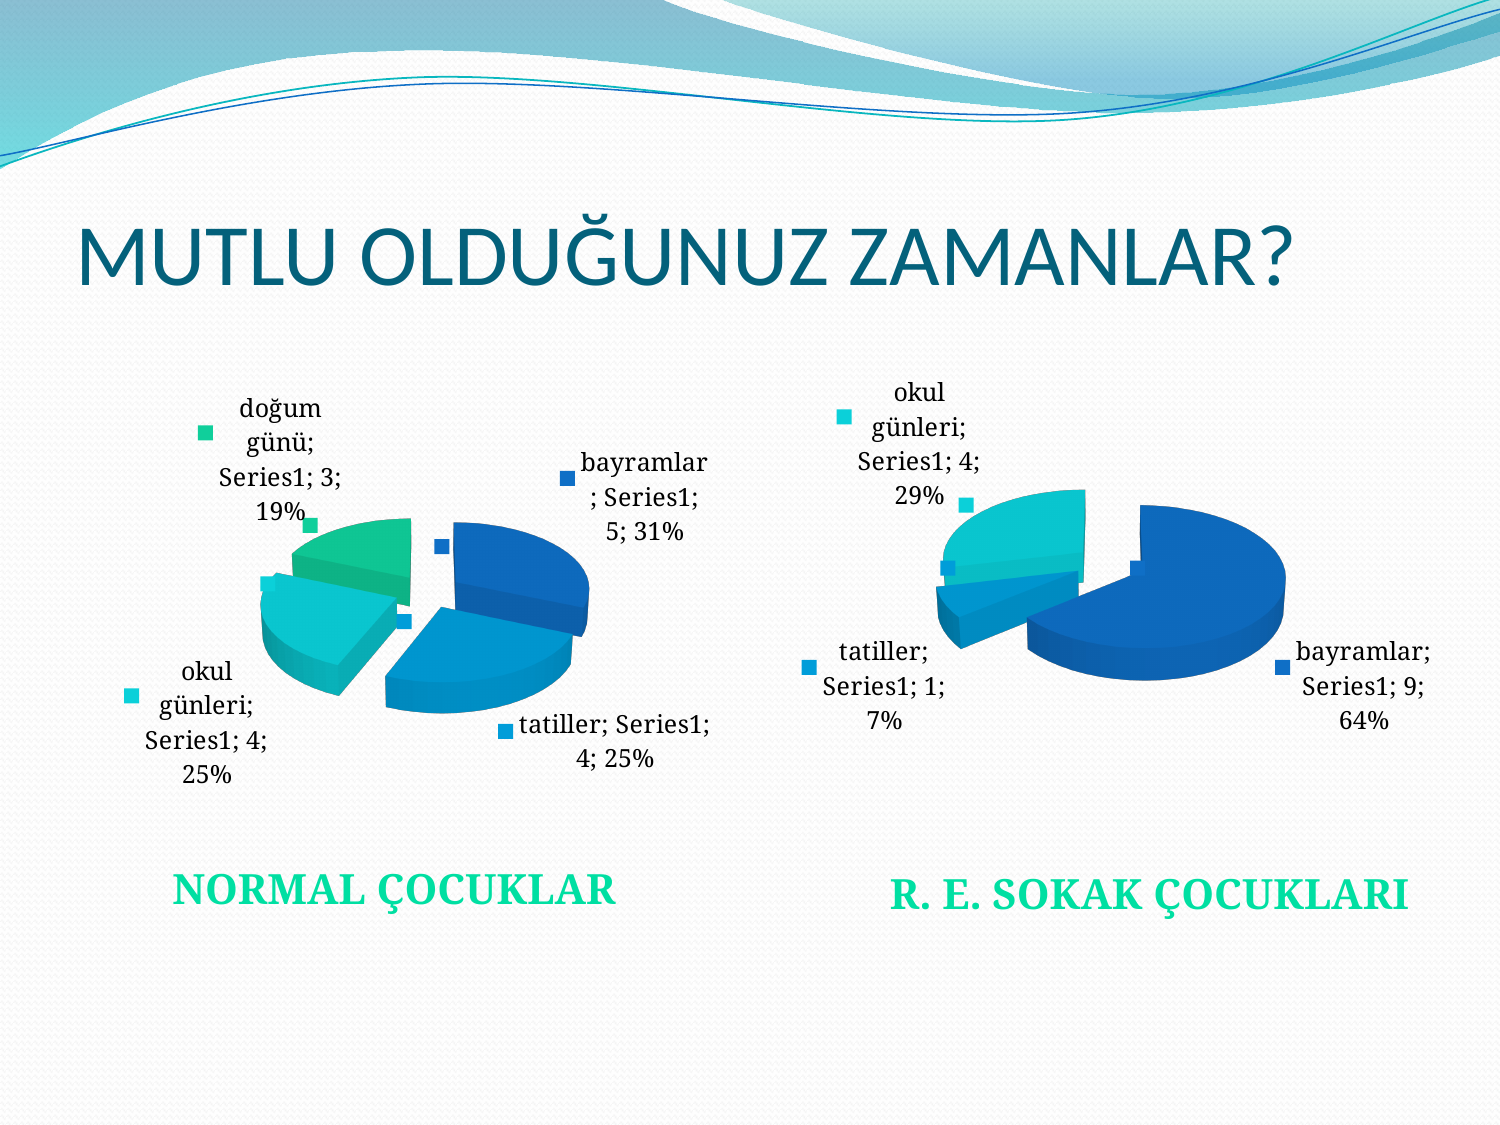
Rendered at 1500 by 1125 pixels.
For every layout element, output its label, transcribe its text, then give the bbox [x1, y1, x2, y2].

chart [74, 262, 1454, 938]
text_box R. E. SOKAK ÇOCUKLARI [874, 860, 1425, 926]
title MUTLU OLDUĞUNUZ ZAMANLAR? [75, 115, 1425, 303]
